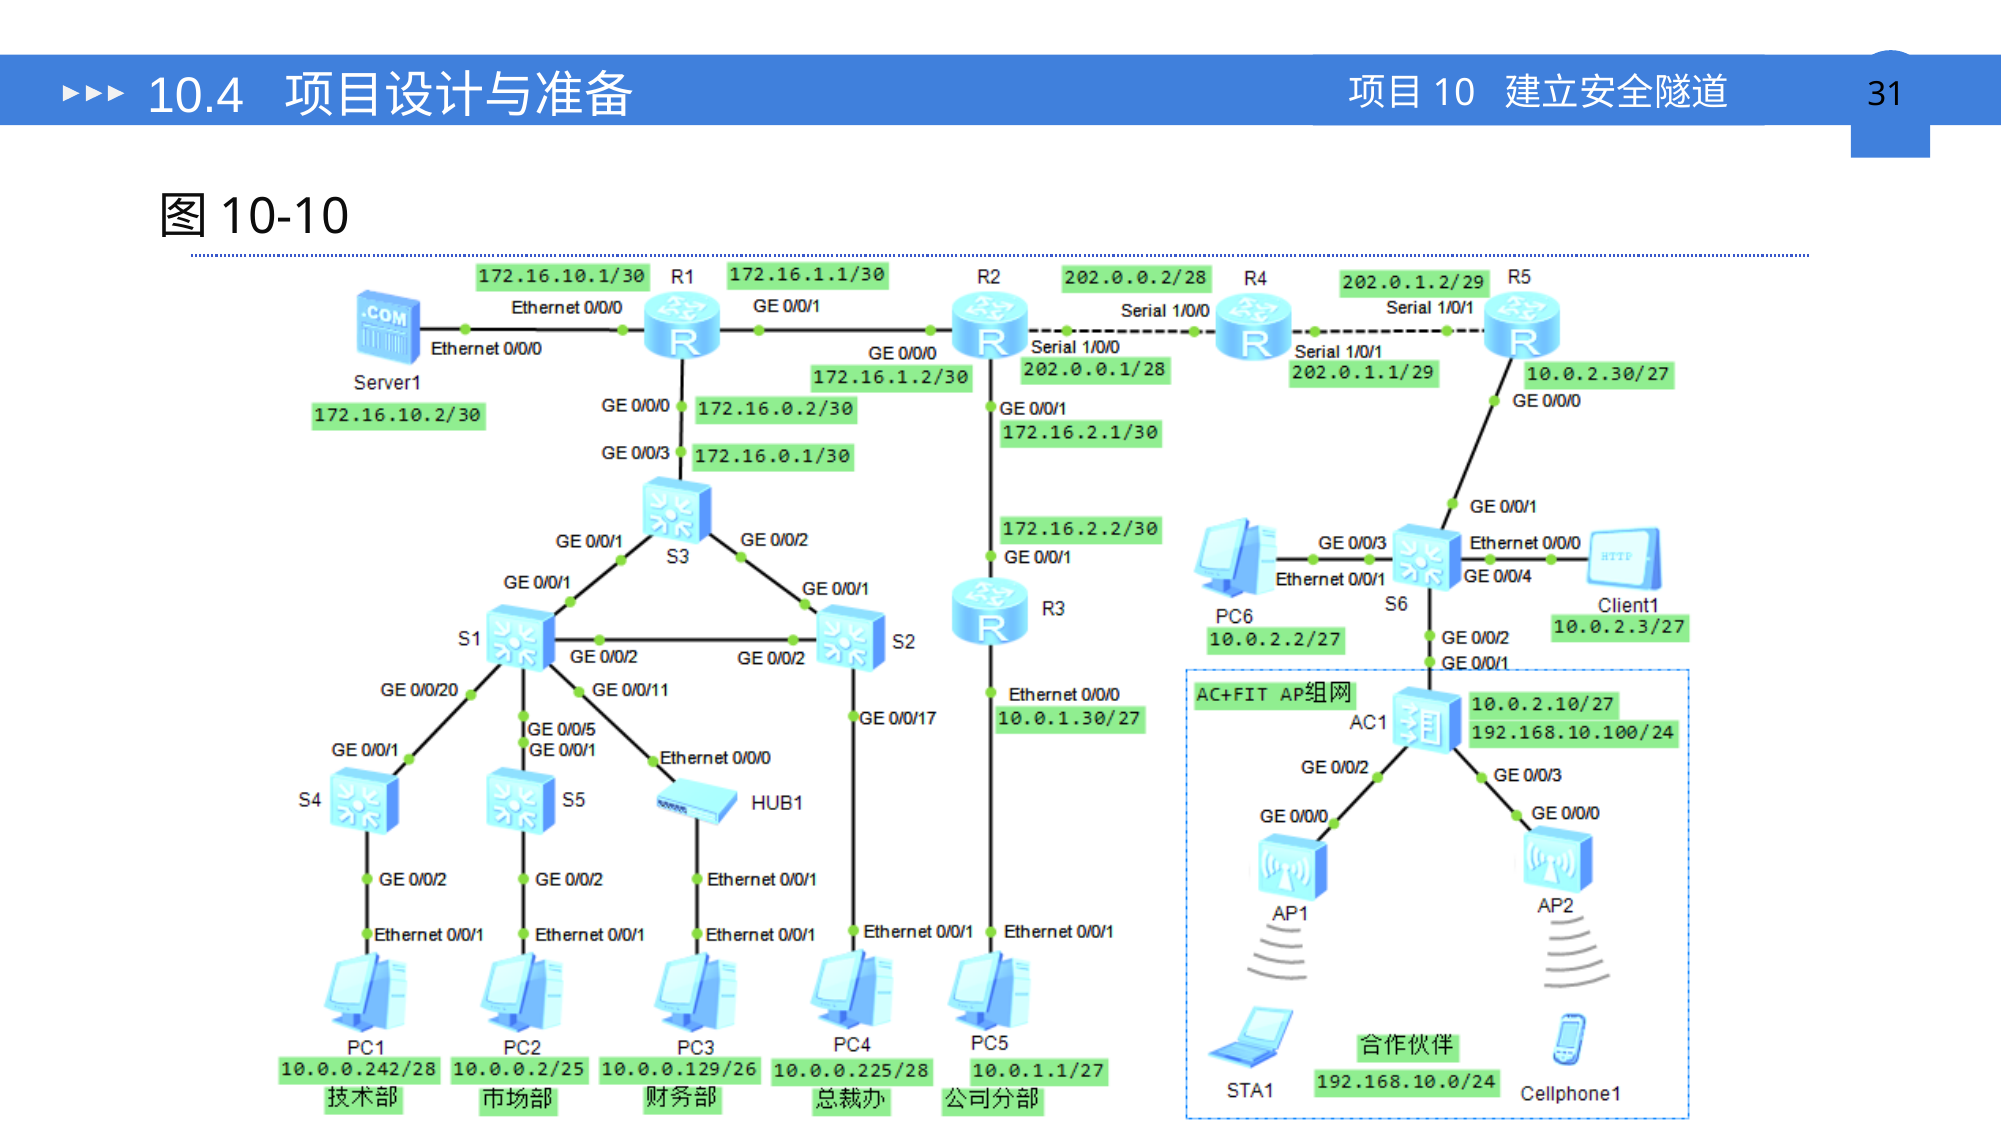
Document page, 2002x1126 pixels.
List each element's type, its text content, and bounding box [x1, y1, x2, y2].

picture [275, 257, 1696, 1126]
title 10.4 项目设计与准备 [127, 59, 1207, 126]
list 图10-10 [138, 161, 1901, 238]
